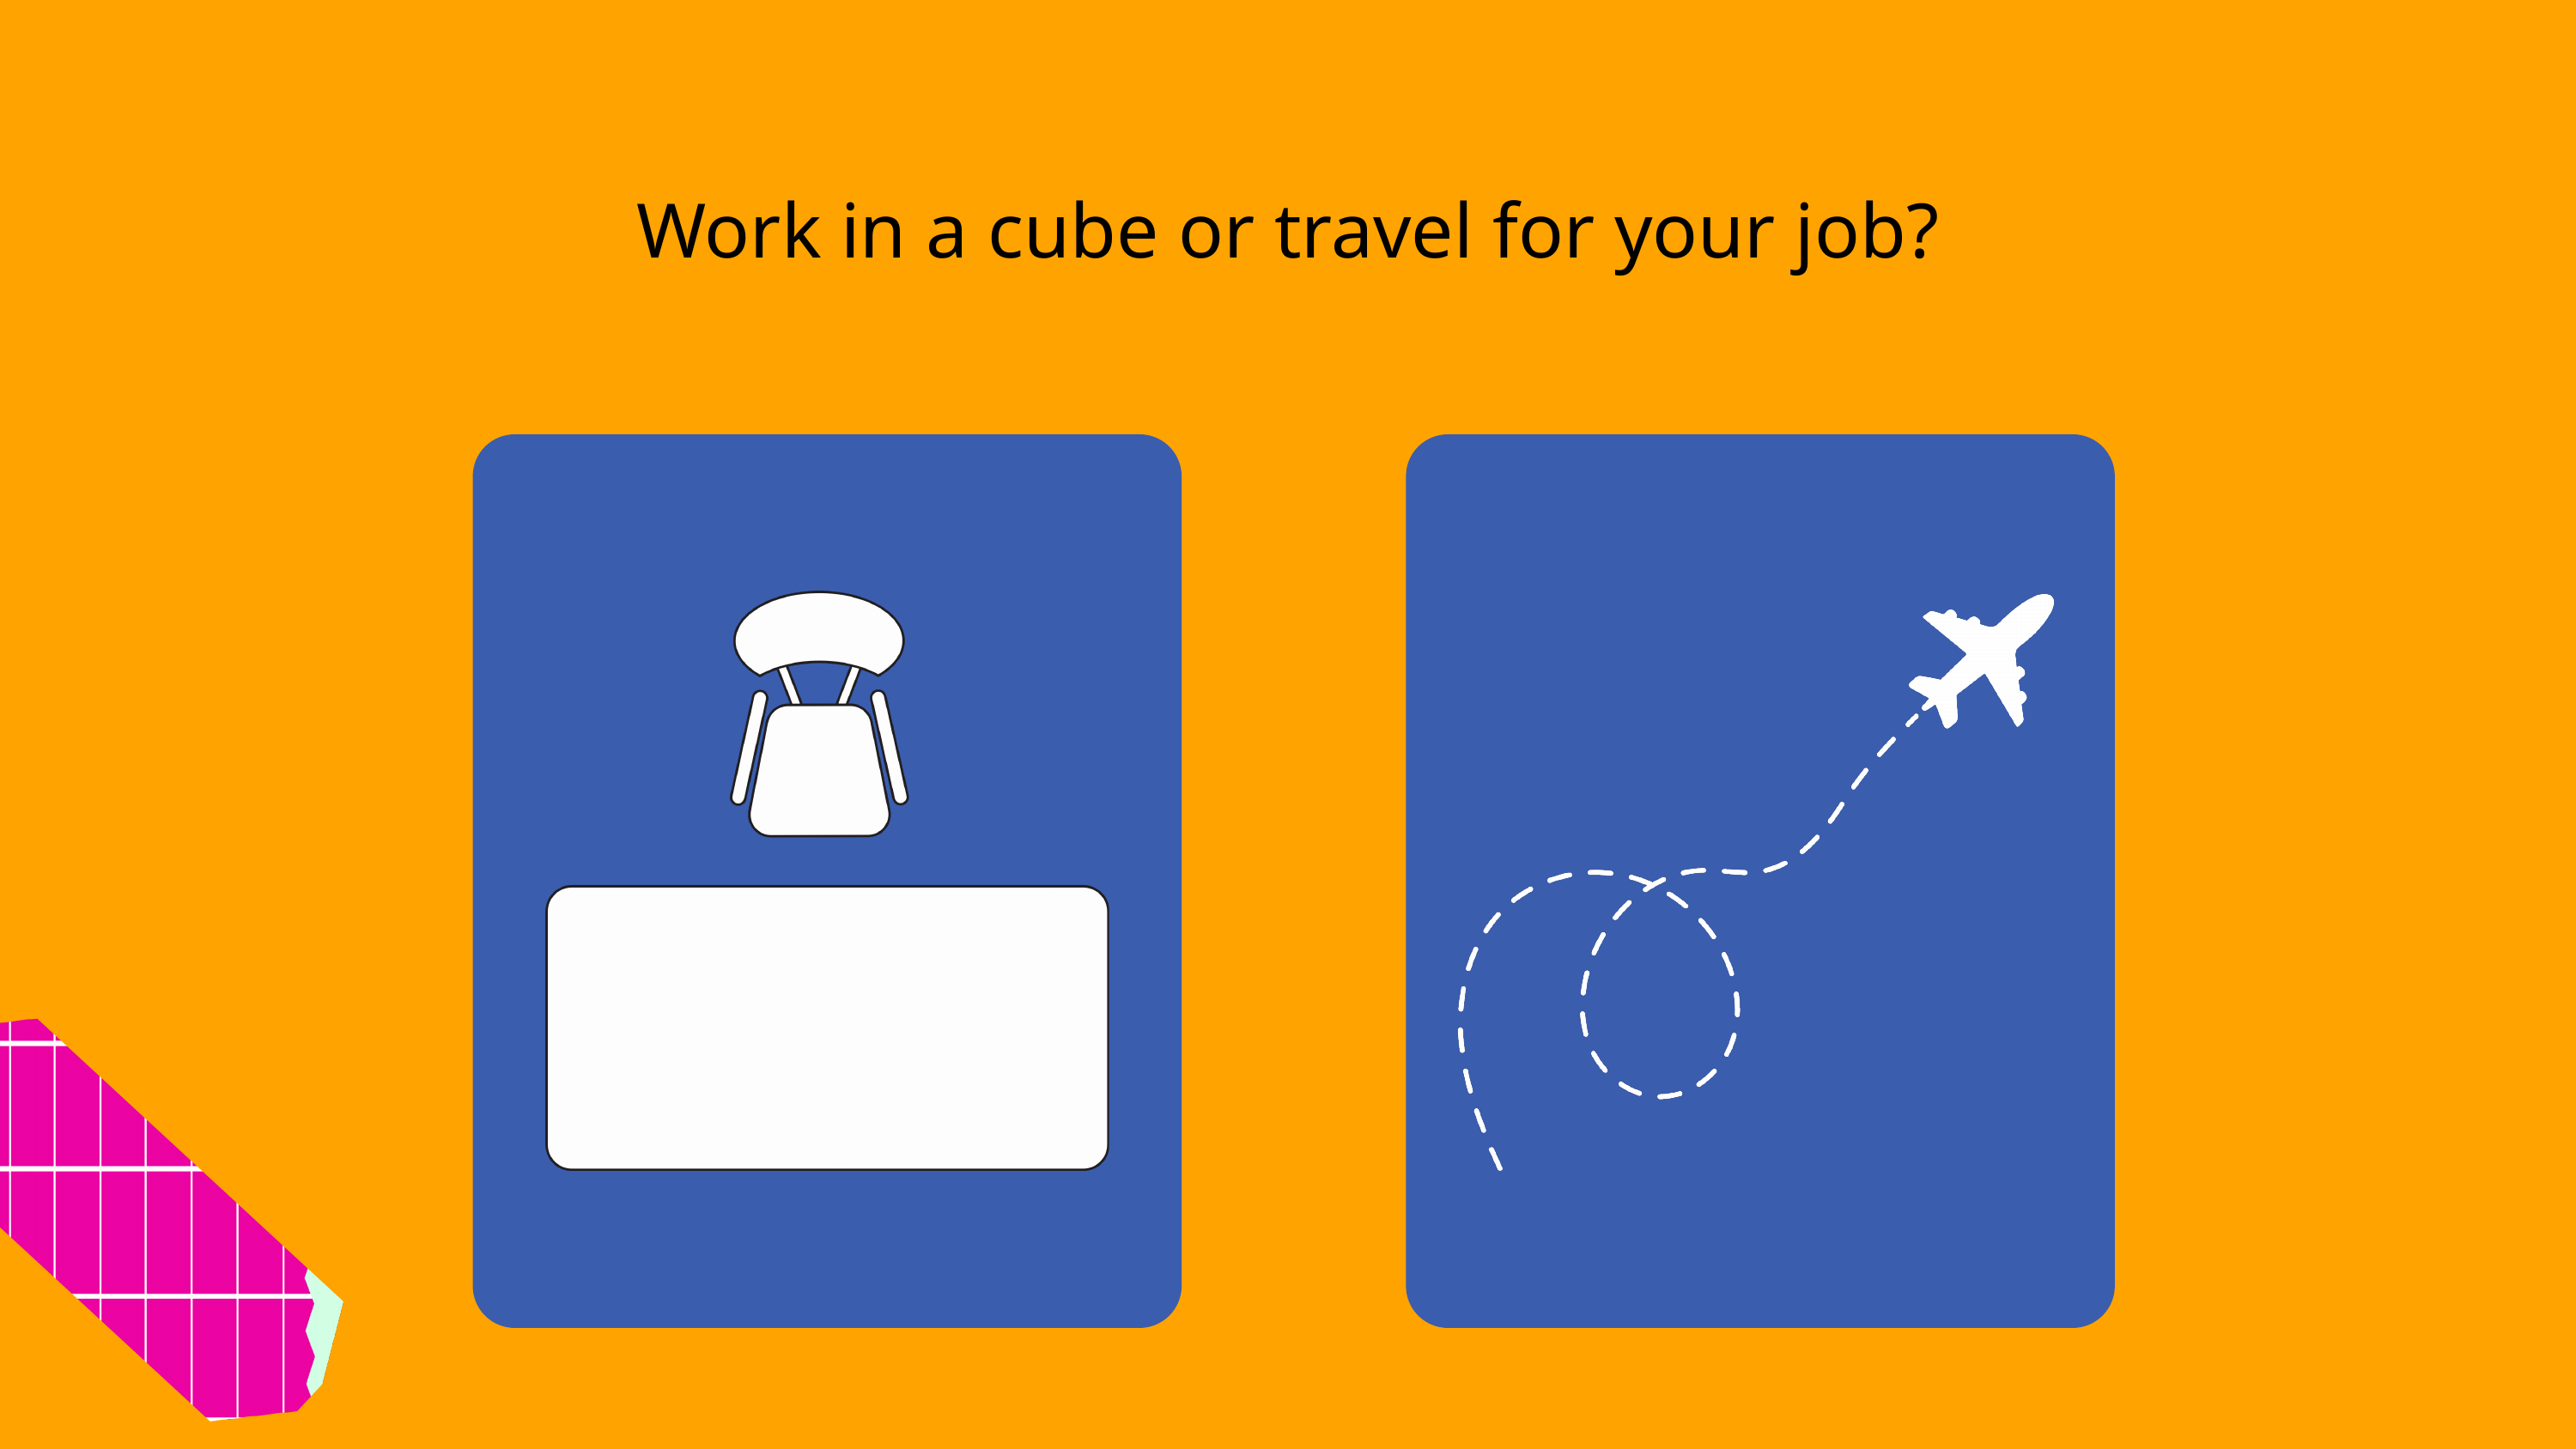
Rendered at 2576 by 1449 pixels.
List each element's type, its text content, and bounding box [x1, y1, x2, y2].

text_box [1406, 433, 2116, 1329]
text_box [0, 984, 374, 1449]
text_box Work in a cube or travel for your job? [544, 167, 2032, 273]
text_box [472, 433, 1182, 1329]
